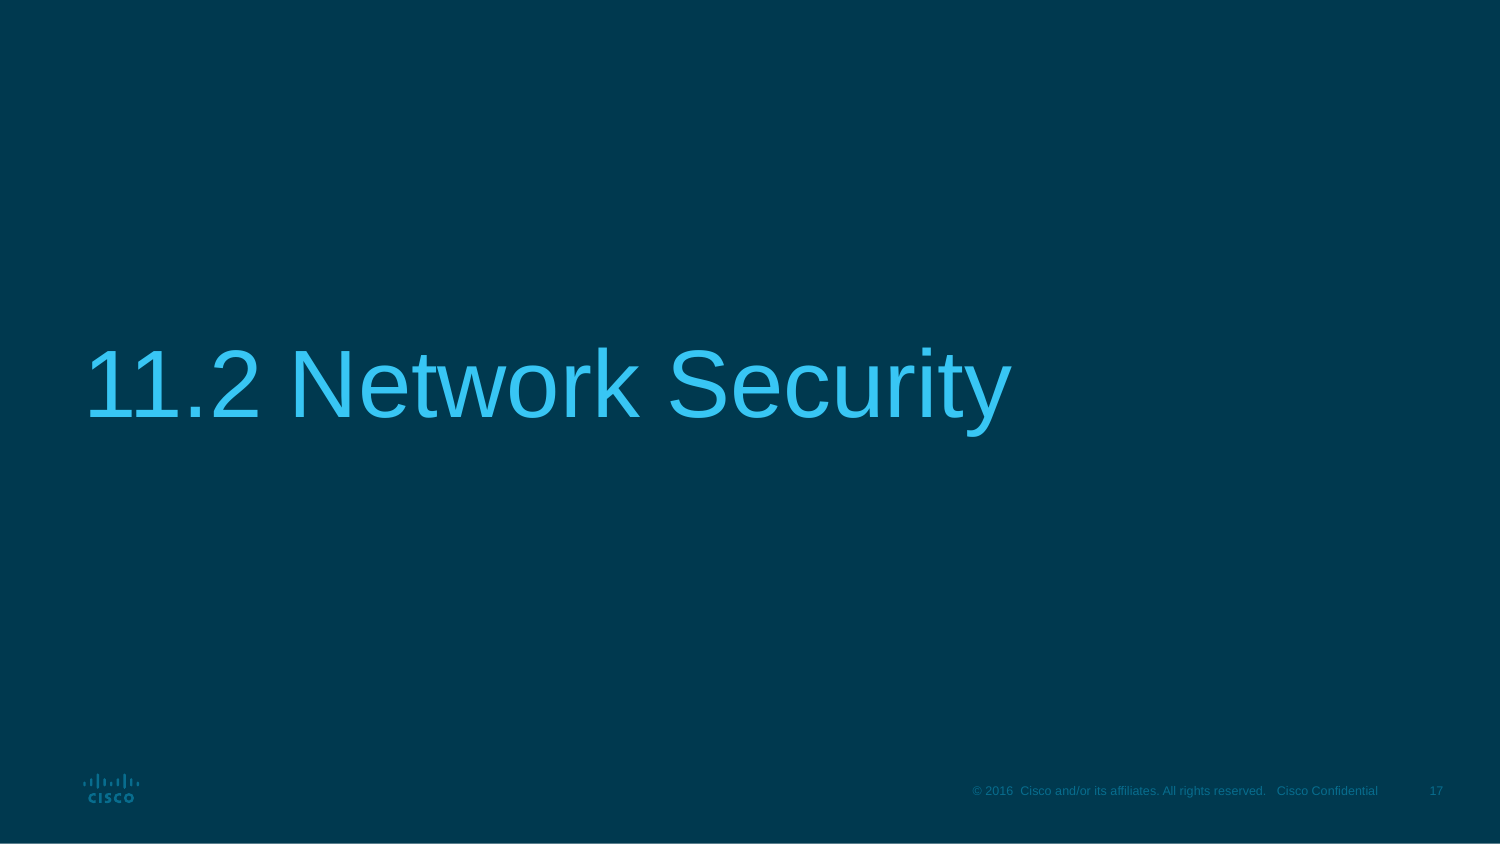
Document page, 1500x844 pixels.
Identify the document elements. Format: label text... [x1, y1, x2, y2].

title 11.2 Network Security [68, 150, 1421, 446]
